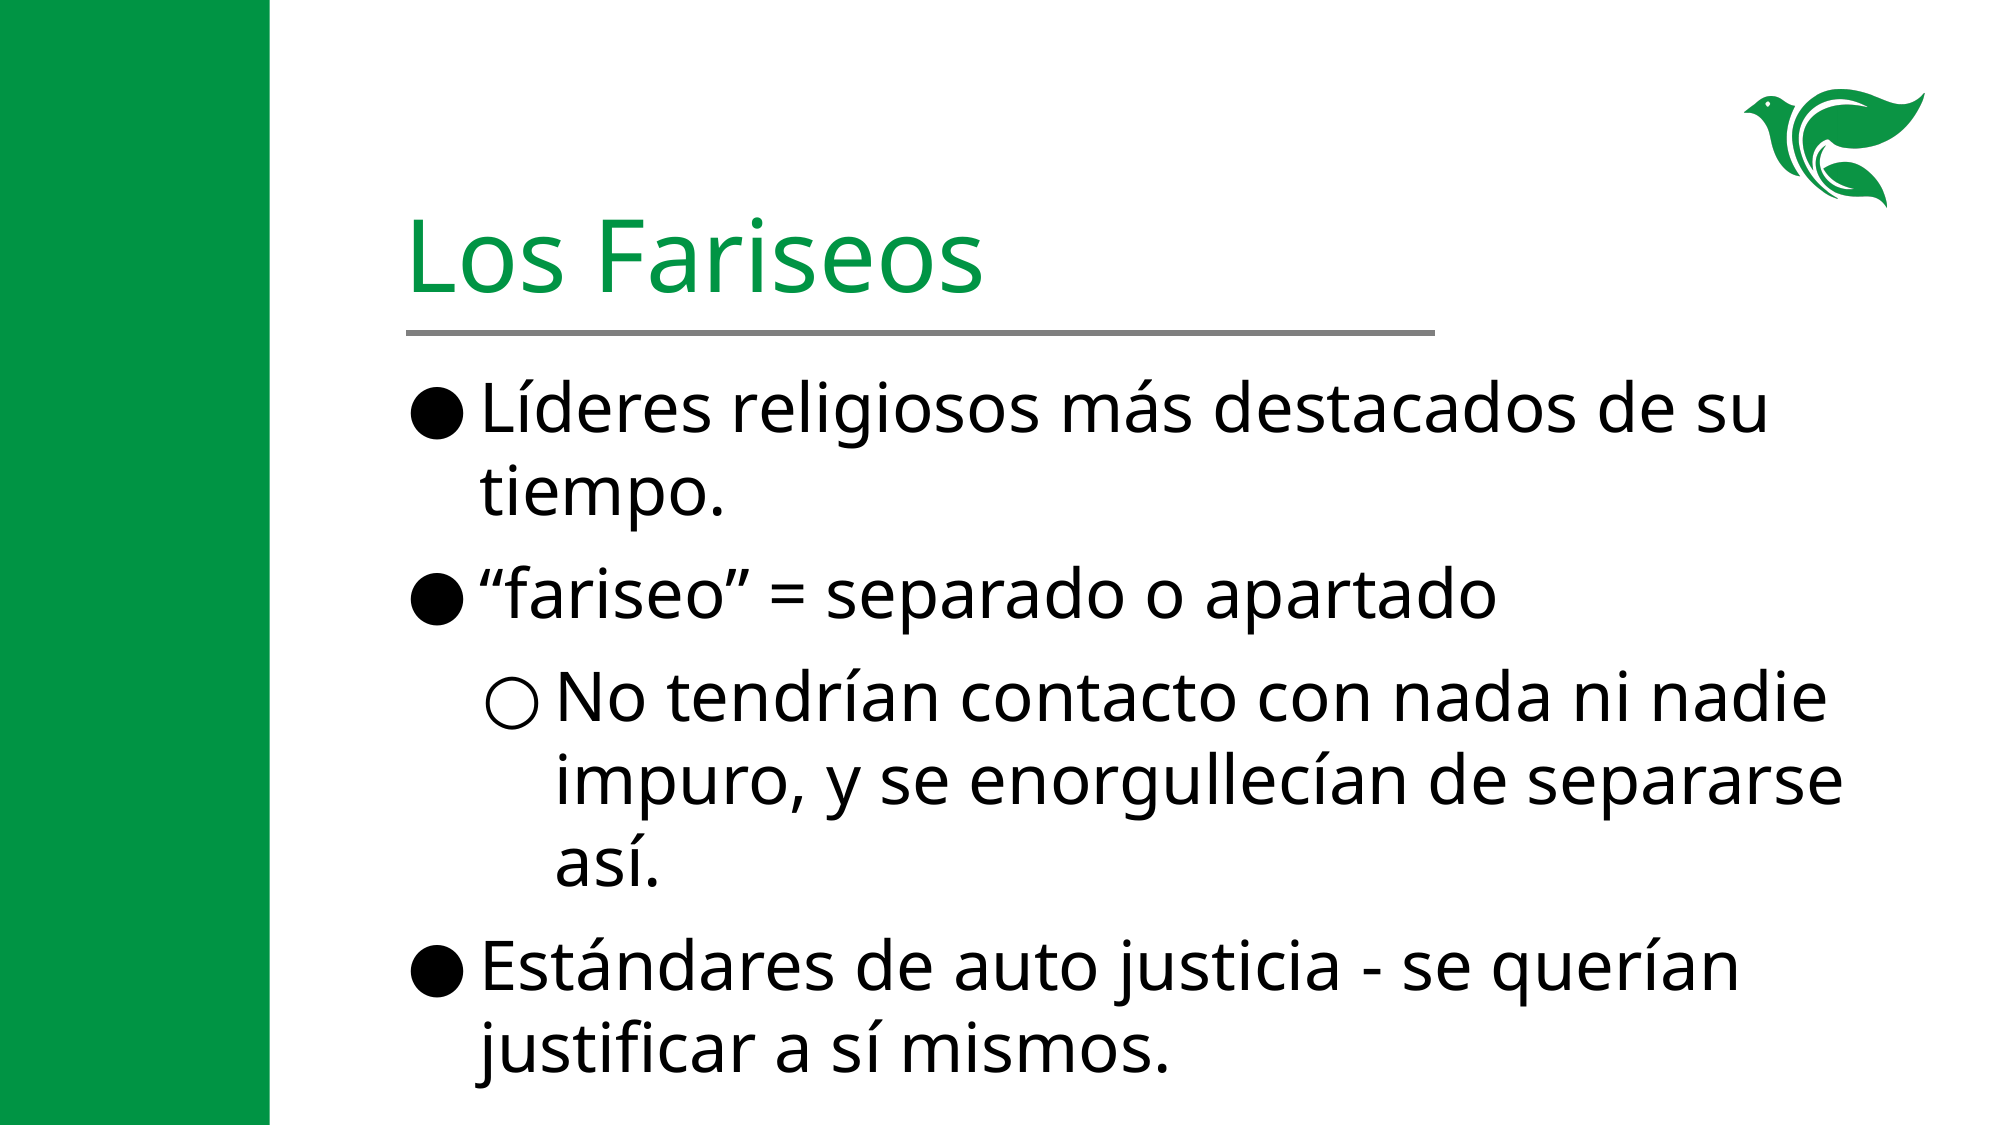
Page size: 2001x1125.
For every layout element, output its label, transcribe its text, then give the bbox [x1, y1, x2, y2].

text_box Líderes religiosos más destacados de su tiempo. “fariseo” = separado o apartado No tendrían contacto con nada ni nadie impuro, y se enorgullecían de separarse así. Estándares de auto justicia - se querían justificar a sí mismos. [389, 356, 1952, 1094]
picture [1722, 47, 1953, 240]
text_box [0, 0, 270, 1125]
text_box Los Fariseos [389, 183, 1669, 321]
